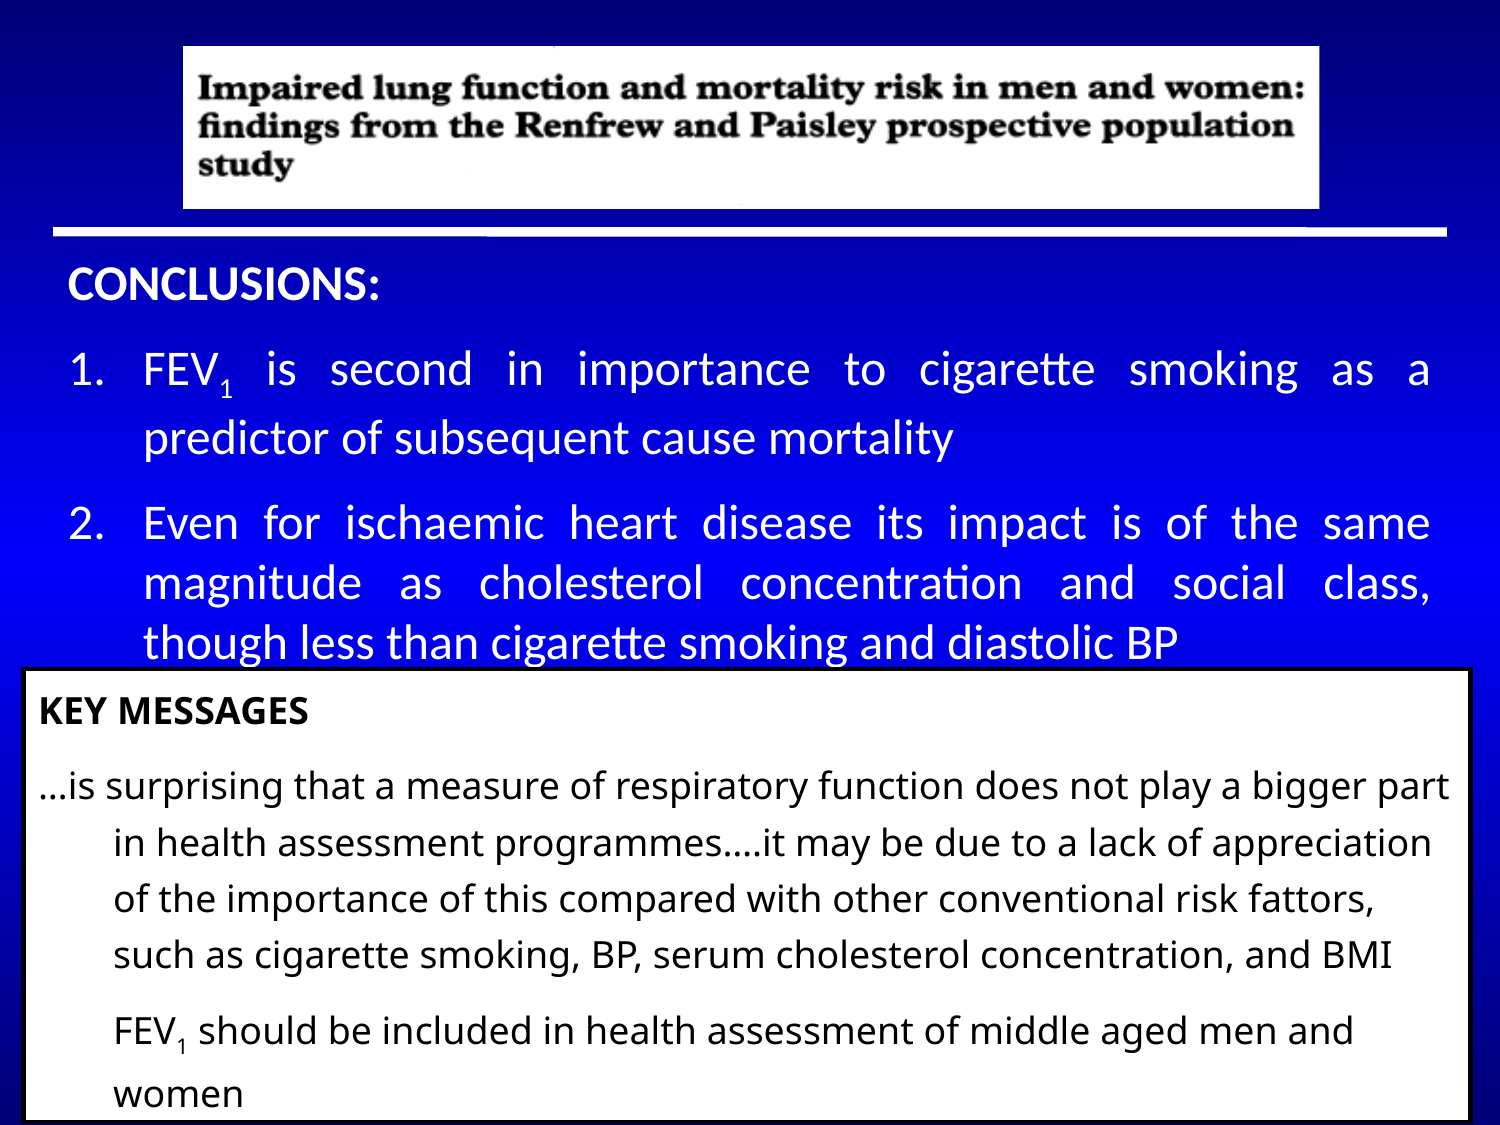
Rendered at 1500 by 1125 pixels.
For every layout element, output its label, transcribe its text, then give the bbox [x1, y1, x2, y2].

text_box KEY MESSAGES …is surprising that a measure of respiratory function does not play a bigger part in health assessment programmes….it may be due to a lack of appreciation of the importance of this compared with other conventional risk fattors, such as cigarette smoking, BP, serum cholesterol concentration, and BMI FEV1 should be included in health assessment of middle aged men and women [23, 668, 1471, 1123]
text_box CONCLUSIONS: FEV1 is second in importance to cigarette smoking as a predictor of subsequent cause mortality Even for ischaemic heart disease its impact is of the same magnitude as cholesterol concentration and social class, though less than cigarette smoking and diastolic BP [53, 243, 1447, 668]
picture [182, 46, 1320, 209]
